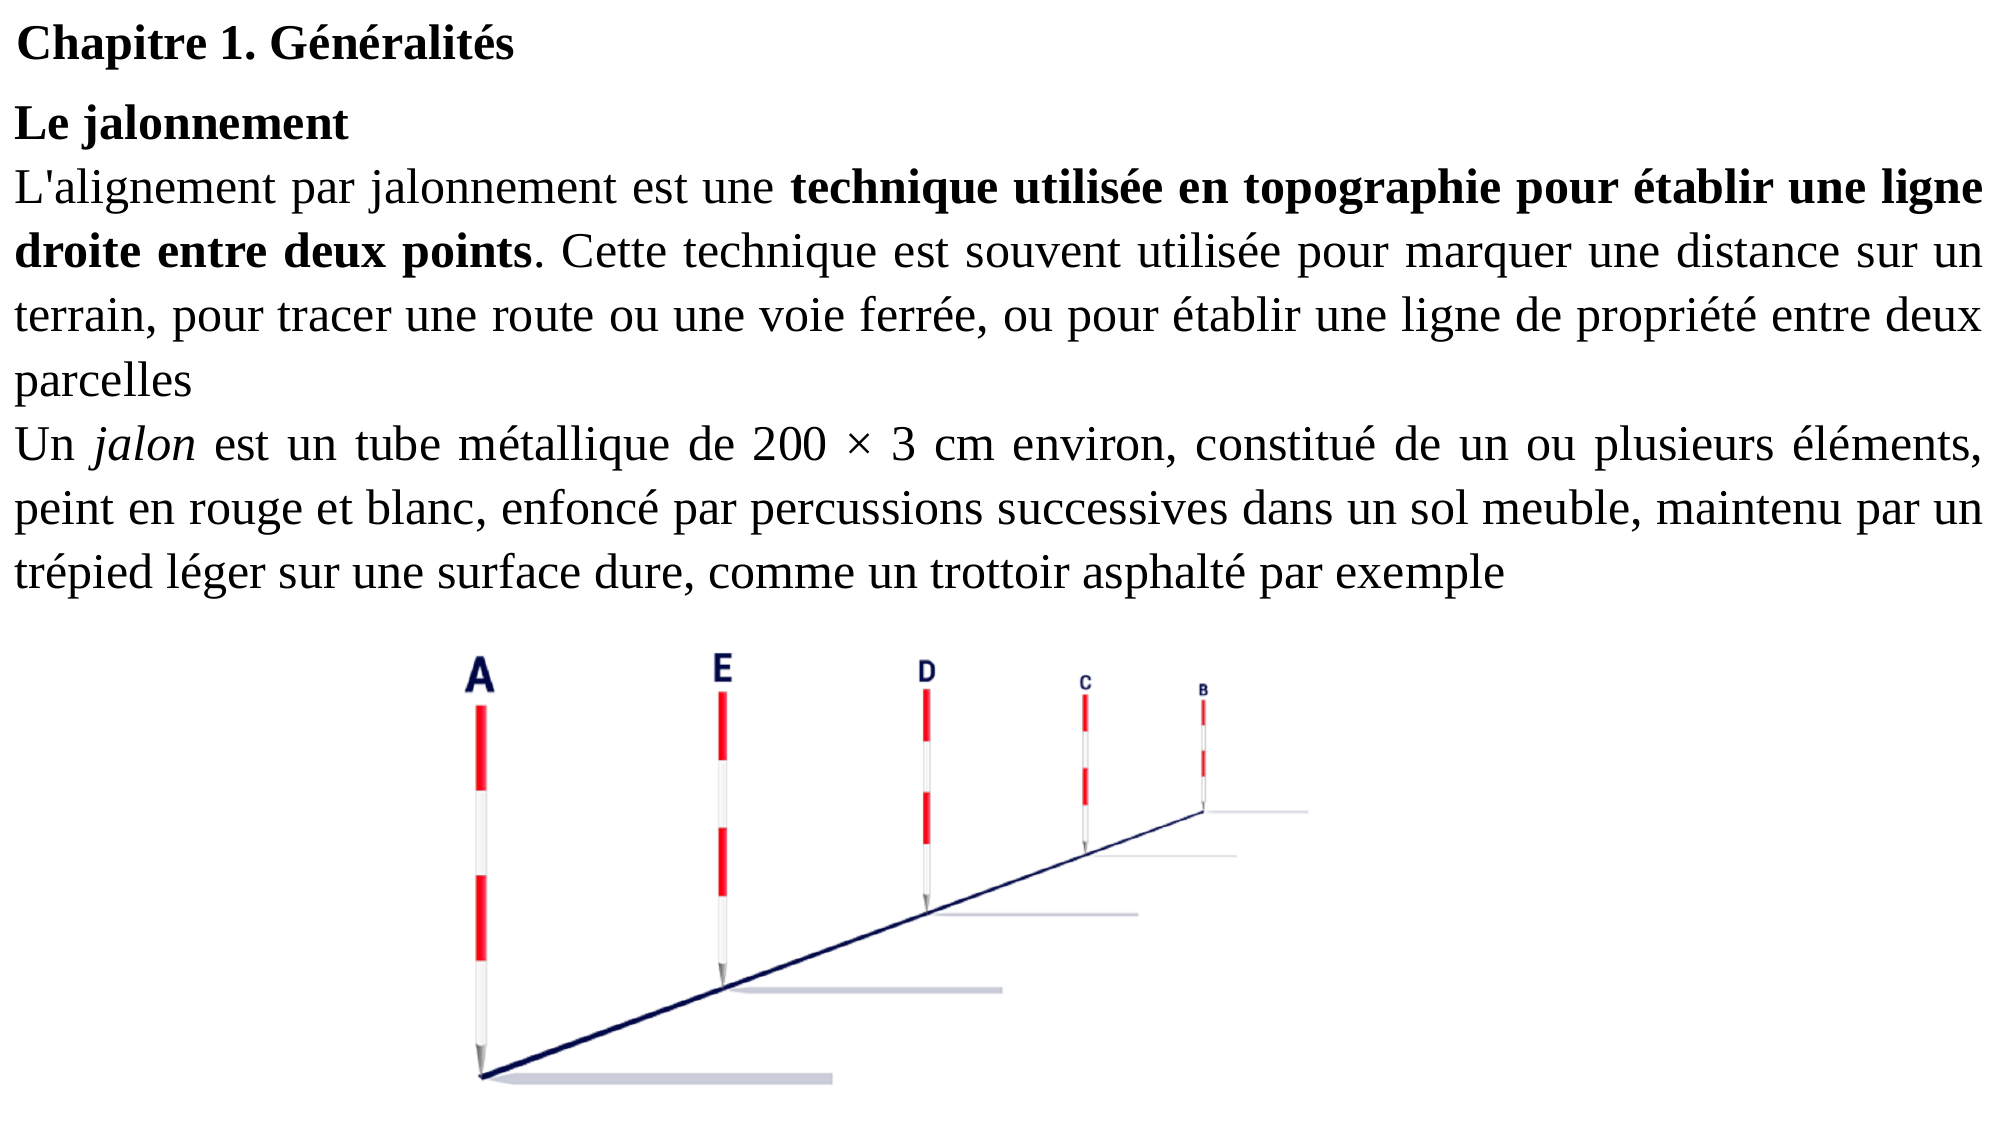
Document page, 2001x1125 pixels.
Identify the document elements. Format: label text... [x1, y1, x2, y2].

picture [416, 641, 1367, 1097]
text_box Chapitre 1. Généralités [2, 2, 531, 77]
text_box Le jalonnement L'alignement par jalonnement est une technique utilisée en topographie pour établir une ligne droite entre deux points. Cette technique est souvent utilisée pour marquer une distance sur un terrain, pour tracer une route ou une voie ferrée, ou pour établir une ligne de propriété entre deux parcelles Un jalon est un tube métallique de 200 × 3 cm environ, constitué de un ou plusieurs éléments, peint en rouge et blanc, enfoncé par percussions successives dans un sol meuble, maintenu par un trépied léger sur une surface dure, comme un trottoir asphalté par exemple [0, 77, 2000, 607]
